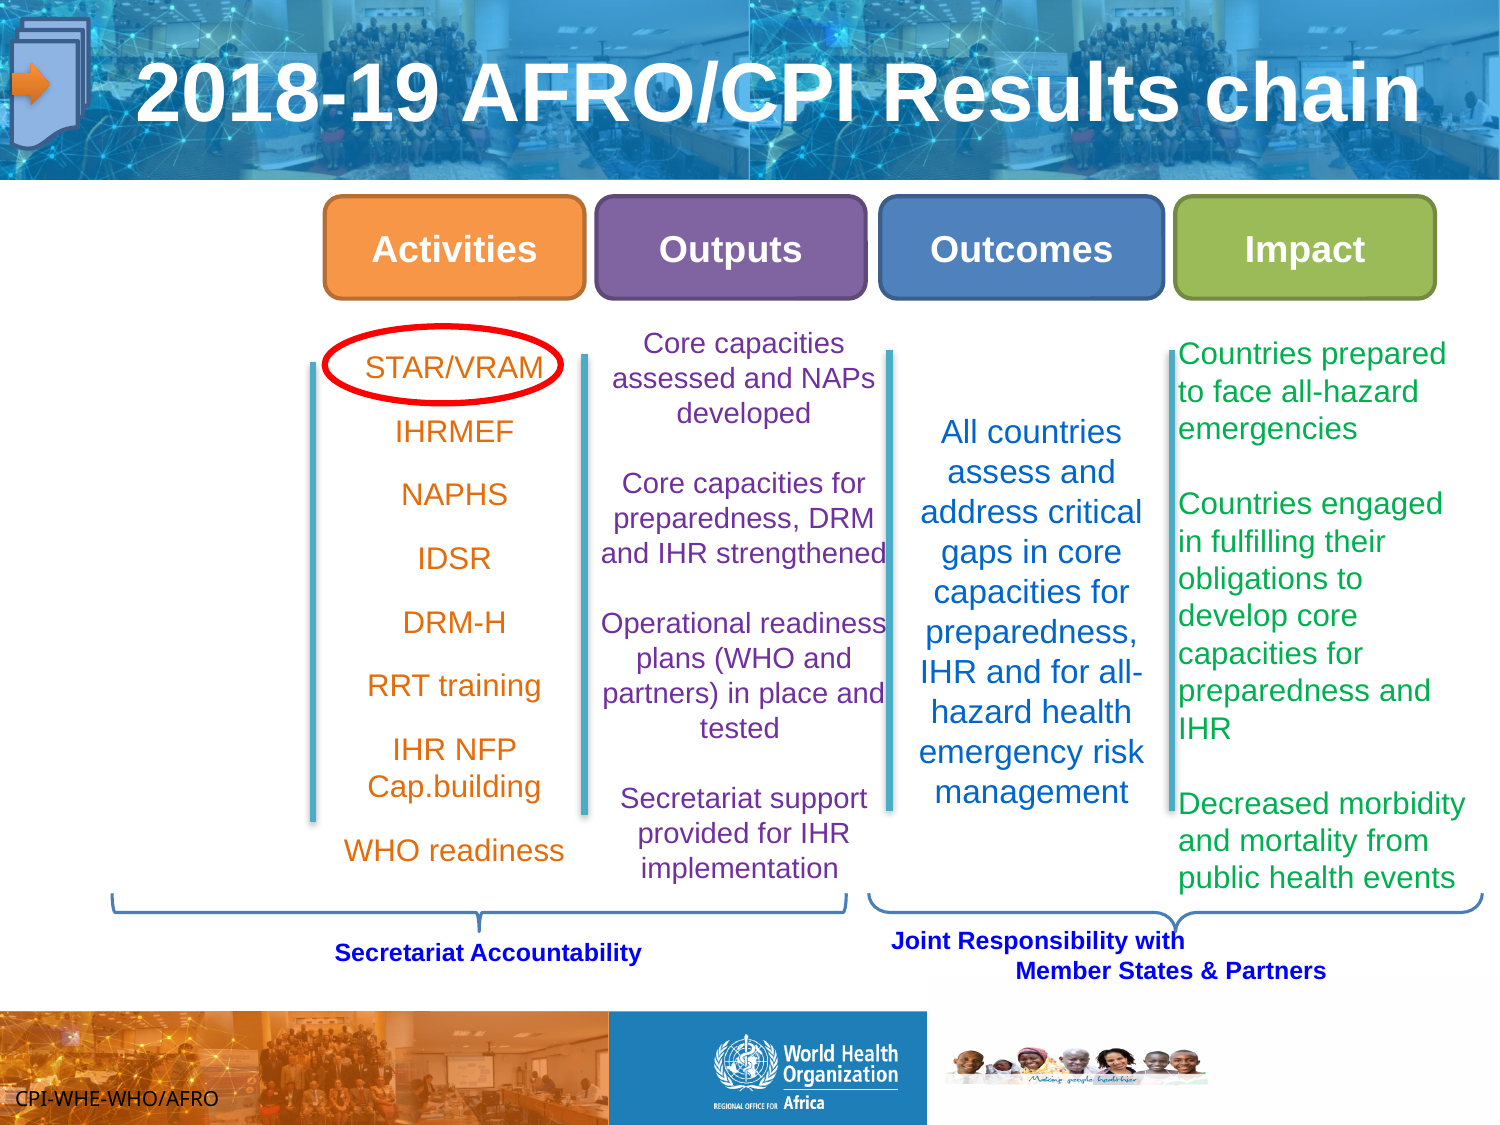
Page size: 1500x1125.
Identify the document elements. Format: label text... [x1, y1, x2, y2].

text_box Joint Responsibility with Member States & Partners [860, 916, 1483, 992]
text_box Impact [1173, 194, 1438, 301]
picture [0, 1011, 609, 1125]
picture [714, 1034, 898, 1109]
text_box Secretariat Accountability [204, 928, 773, 974]
text_box Countries prepared to face all-hazard emergencies Countries engaged in fulfilling their obligations to develop core capacities for preparedness and IHR Decreased morbidity and mortality from public health events [1163, 326, 1483, 903]
picture [927, 975, 1500, 1125]
text_box [324, 326, 561, 404]
text_box Outputs [594, 194, 868, 301]
text_box All countries assess and address critical gaps in core capacities for preparedness, IHR and for all-hazard health emergency risk management [900, 403, 1163, 818]
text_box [11, 18, 89, 150]
text_box STAR/VRAM IHRMEF NAPHS IDSR DRM-H RRT training IHR NFP Cap.building WHO readiness [324, 339, 584, 876]
text_box [111, 893, 848, 933]
text_box Activities [322, 194, 587, 301]
text_box Core capacities assessed and NAPs developed Core capacities for preparedness, DRM and IHR strengthened Operational readiness plans (WHO and partners) in place and tested Secretariat support provided for IHR implementation [584, 317, 904, 892]
text_box [868, 893, 1481, 933]
text_box Outcomes [878, 194, 1166, 301]
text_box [0, 0, 1500, 181]
